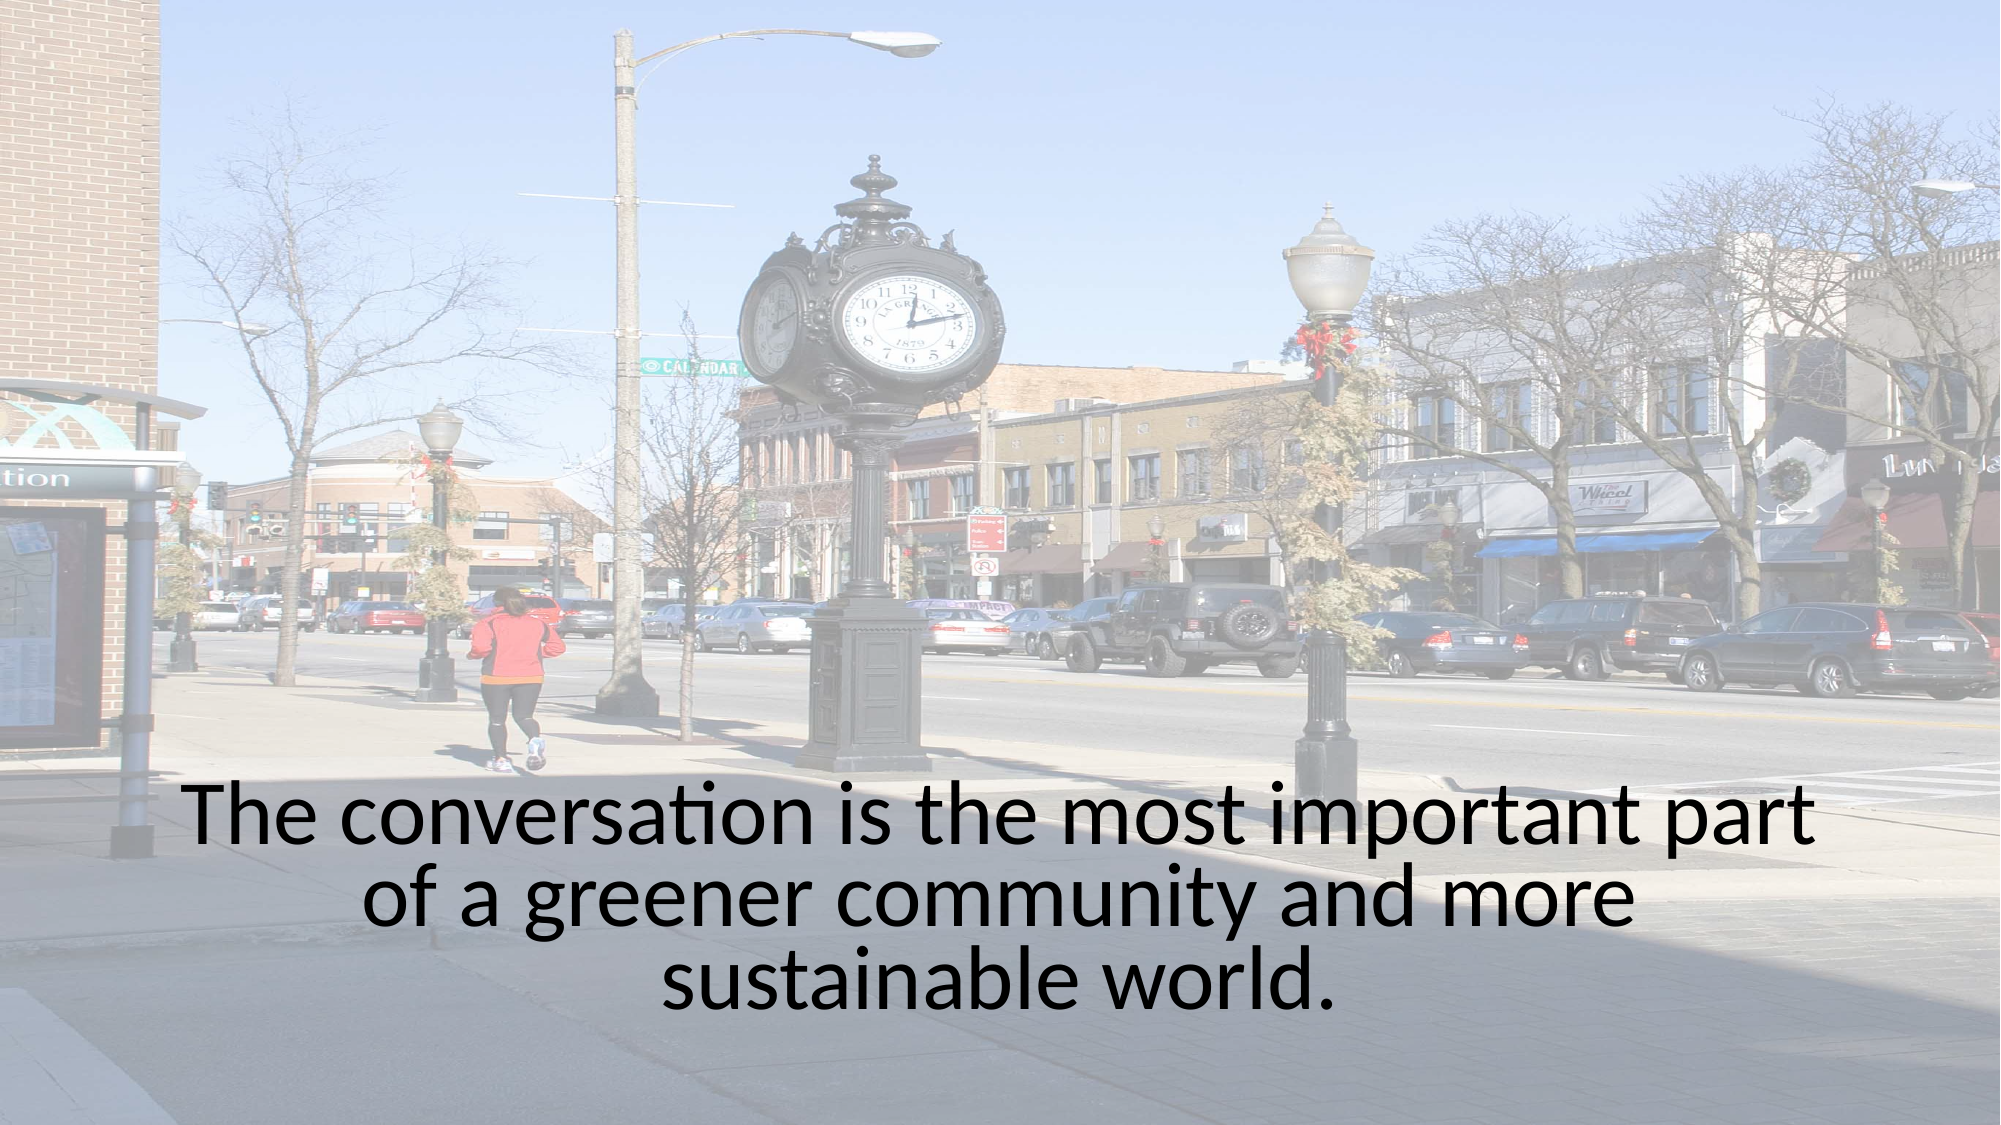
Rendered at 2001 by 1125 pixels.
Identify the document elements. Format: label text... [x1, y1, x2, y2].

title The conversation is the most important part of a greener community and more sustainable world. [137, 770, 1863, 1034]
